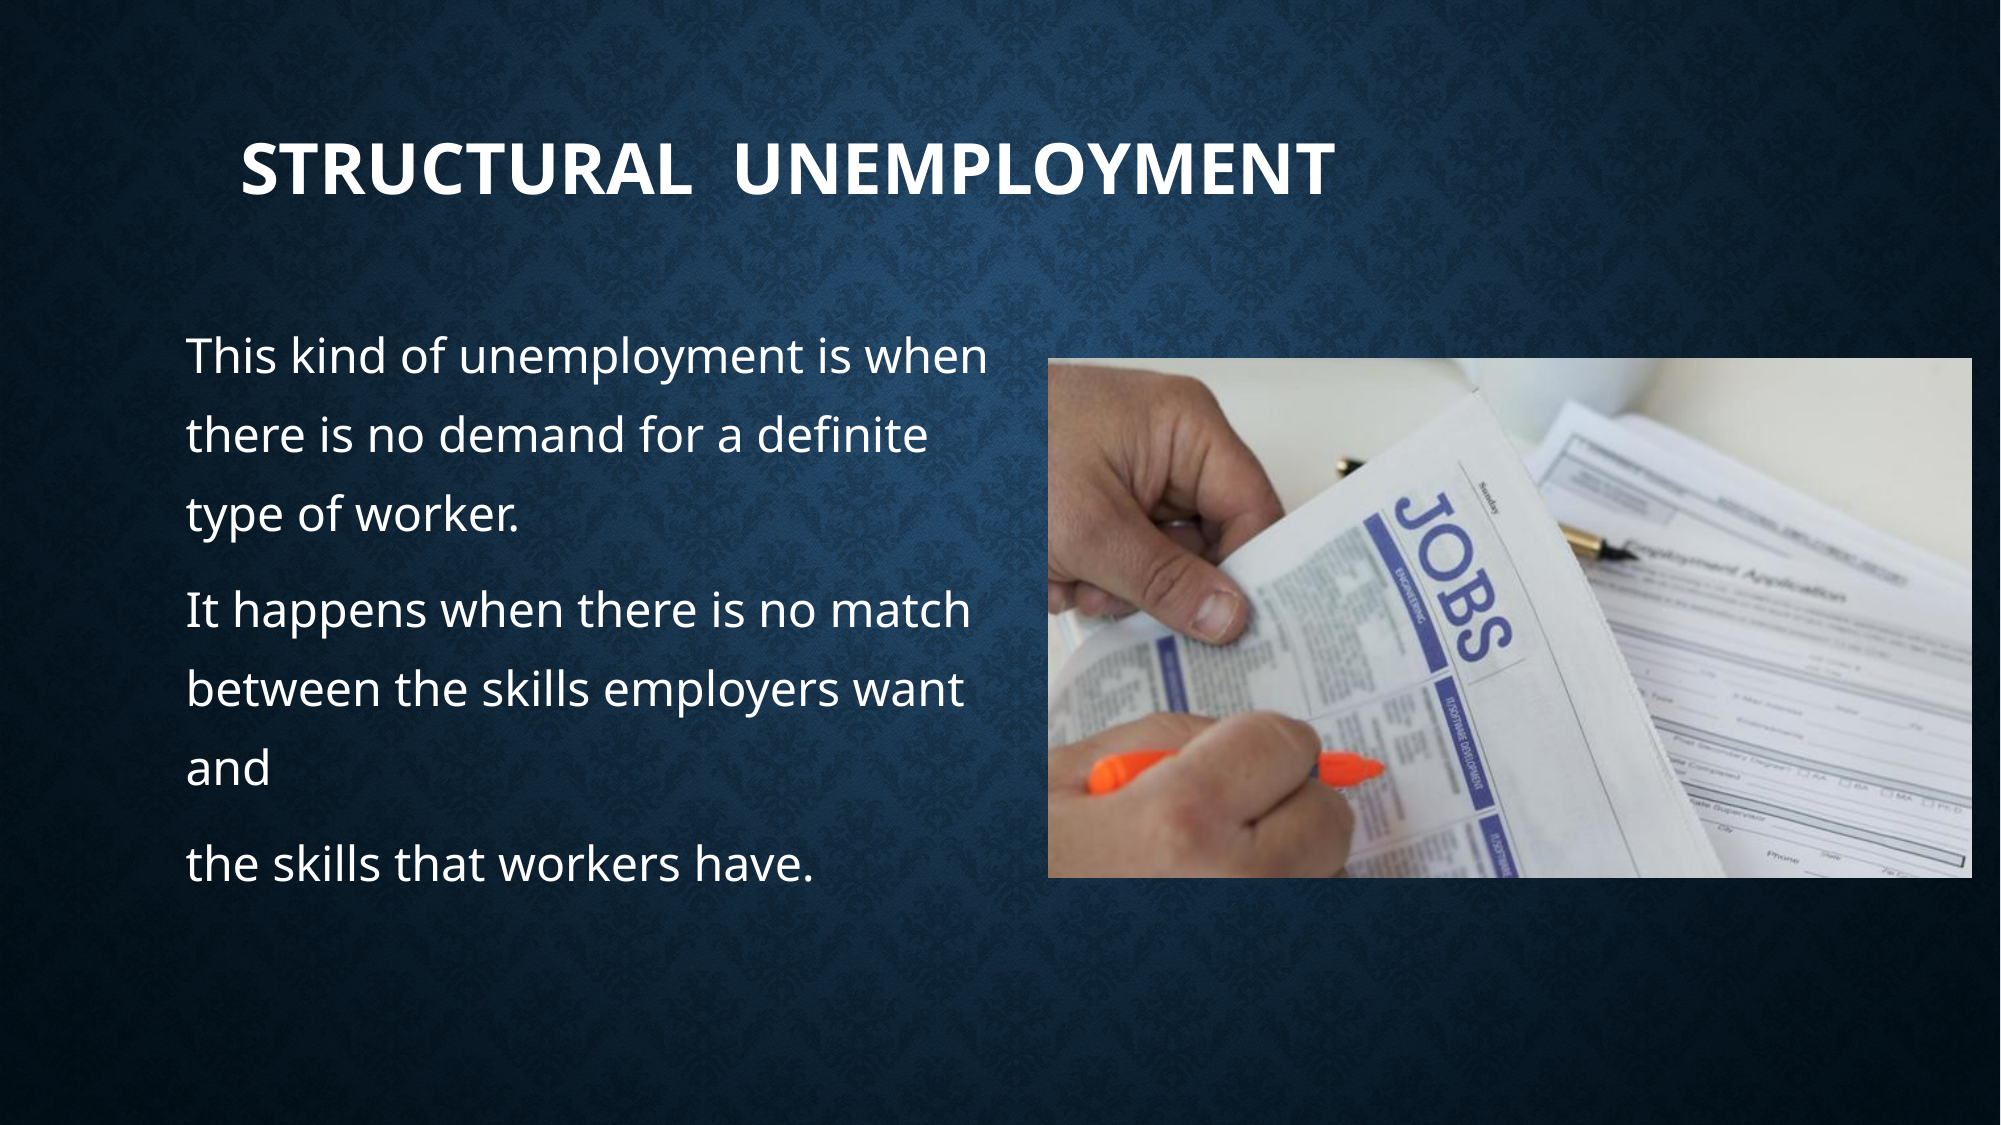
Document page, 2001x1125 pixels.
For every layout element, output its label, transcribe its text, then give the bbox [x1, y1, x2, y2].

picture [1047, 357, 1973, 879]
title Structural unemployment [220, 99, 1376, 220]
list This kind of unemployment is when there is no demand for a definite type of worker. It happens when there is no match between the skills employers want and the skills that workers have. [170, 301, 1049, 907]
